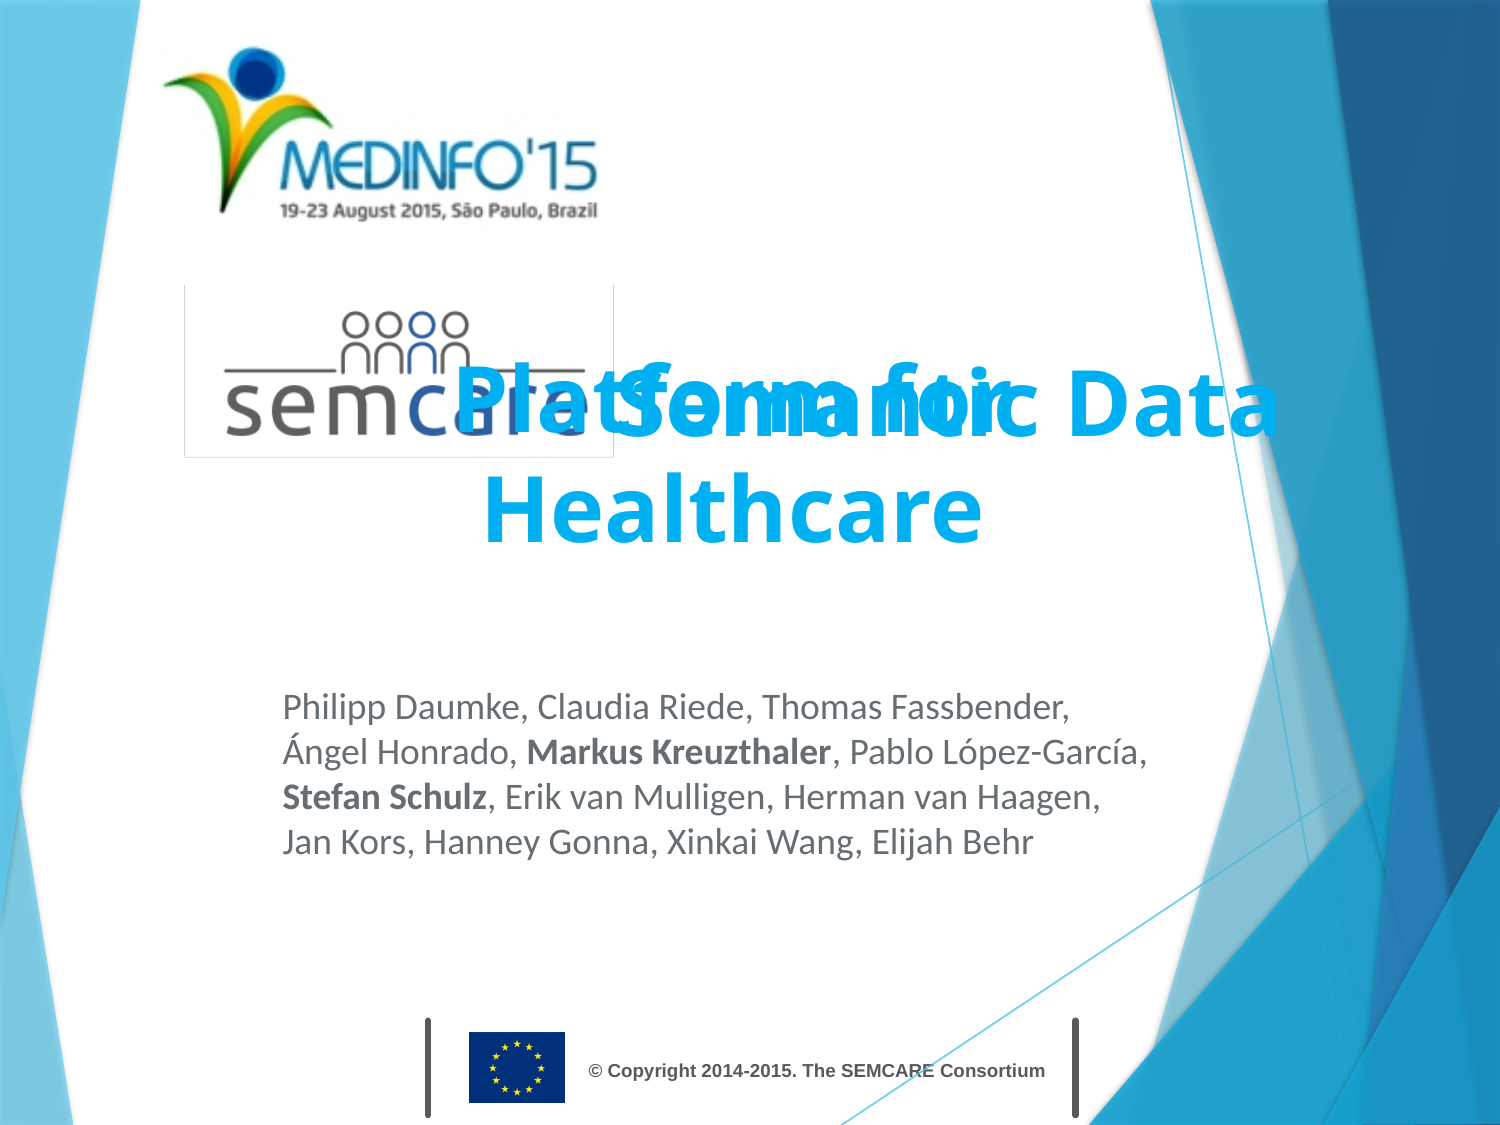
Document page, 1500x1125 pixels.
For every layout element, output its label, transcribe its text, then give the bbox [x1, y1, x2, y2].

picture [0, 284, 822, 498]
picture [158, 44, 601, 239]
text_box Philipp Daumke, Claudia Riede, Thomas Fassbender, Ángel Honrado, Markus Kreuzthaler, Pablo López-García, Stefan Schulz, Erik van Mulligen, Herman van Haagen, Jan Kors, Hanney Gonna, Xinkai Wang, Elijah Behr [267, 674, 1225, 870]
title Semantic Data [827, 344, 1500, 463]
picture [469, 1032, 565, 1103]
picture [818, 397, 822, 408]
text_box Platform for Healthcare [186, 450, 1280, 569]
